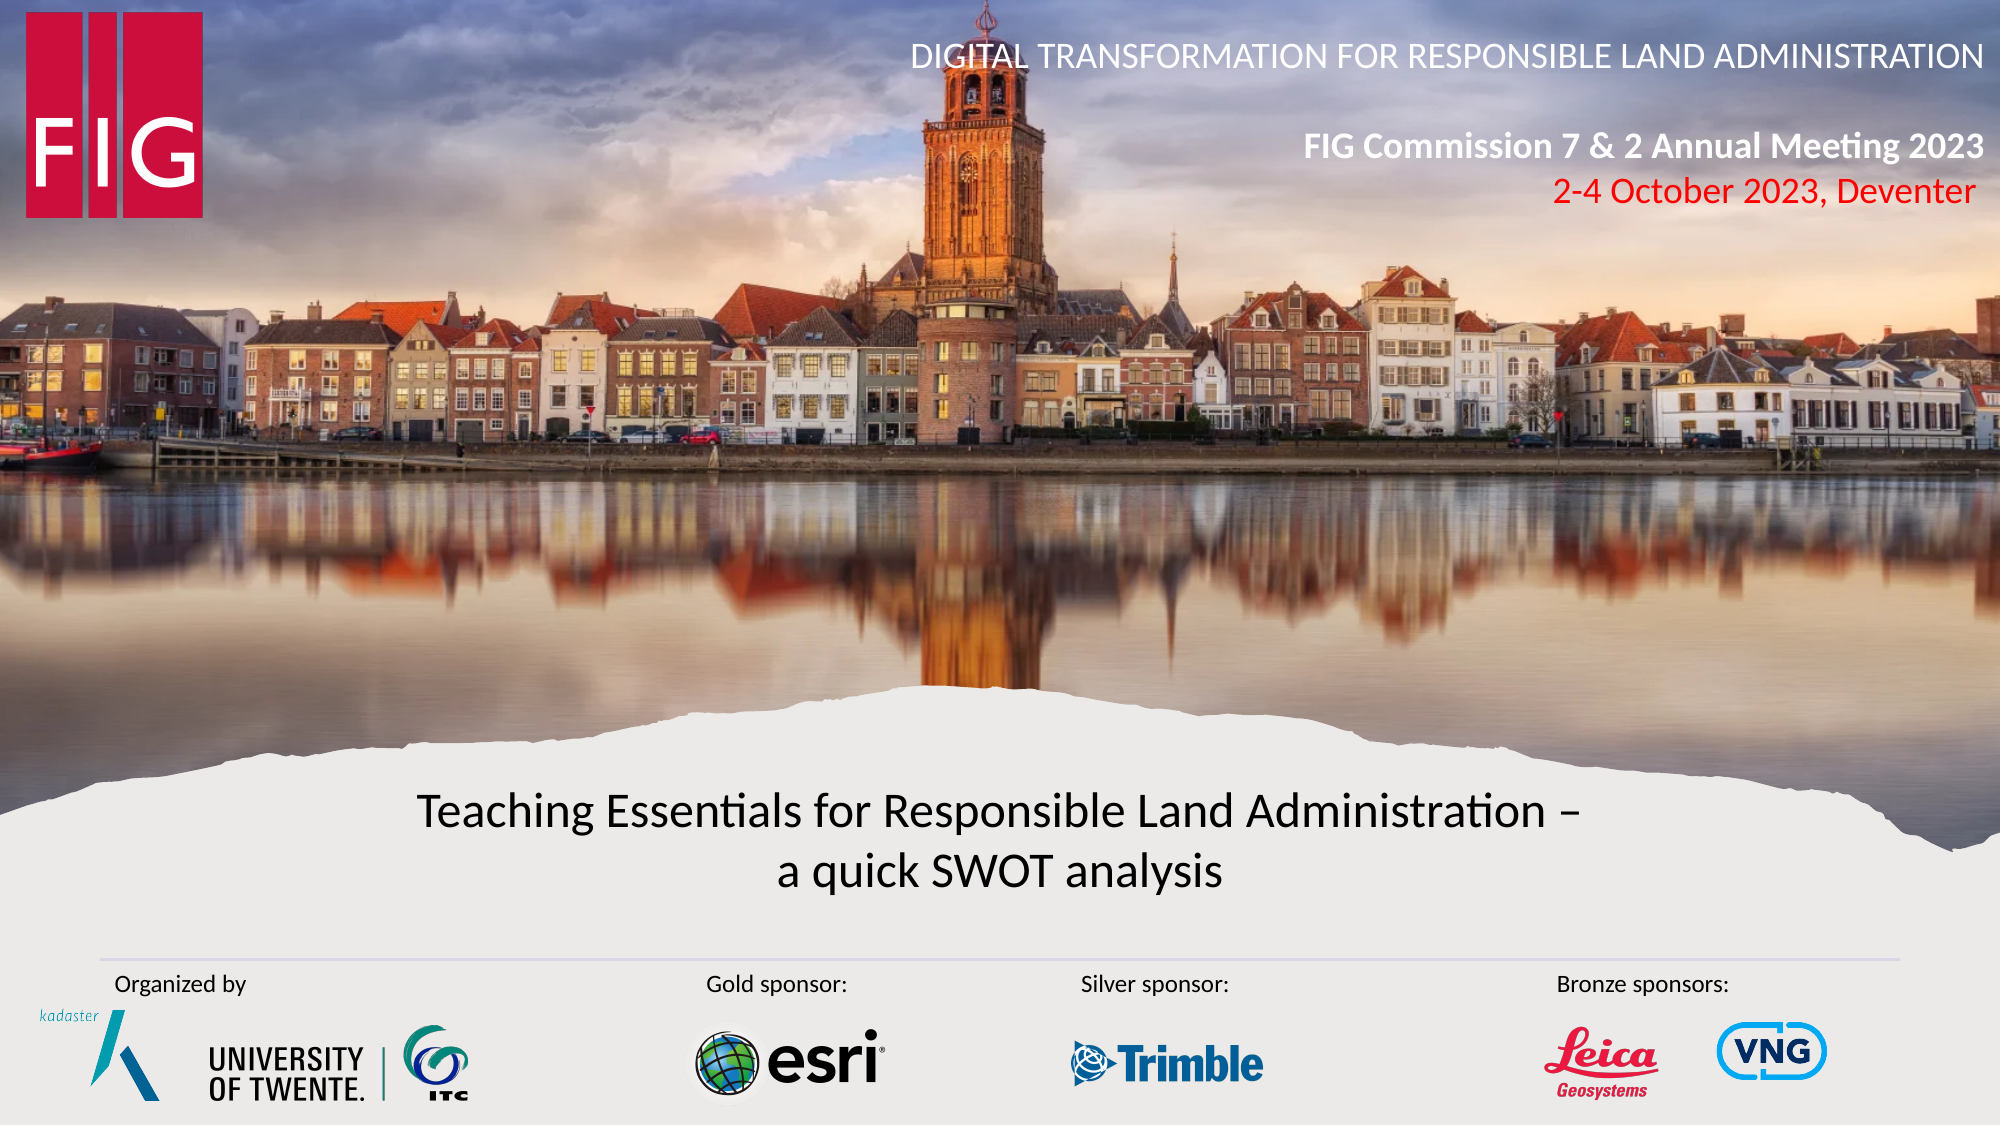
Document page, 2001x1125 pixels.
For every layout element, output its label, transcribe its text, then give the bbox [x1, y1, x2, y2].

picture [210, 1025, 468, 1101]
picture [40, 1008, 160, 1101]
picture [0, 0, 2000, 852]
picture [682, 1019, 898, 1107]
text_box Teaching Essentials for Responsible Land Administration – a quick SWOT analysis [397, 770, 1603, 906]
picture [1542, 1024, 1662, 1102]
picture [1066, 1000, 1268, 1125]
picture [1694, 982, 1701, 990]
picture [1679, 981, 1964, 1125]
